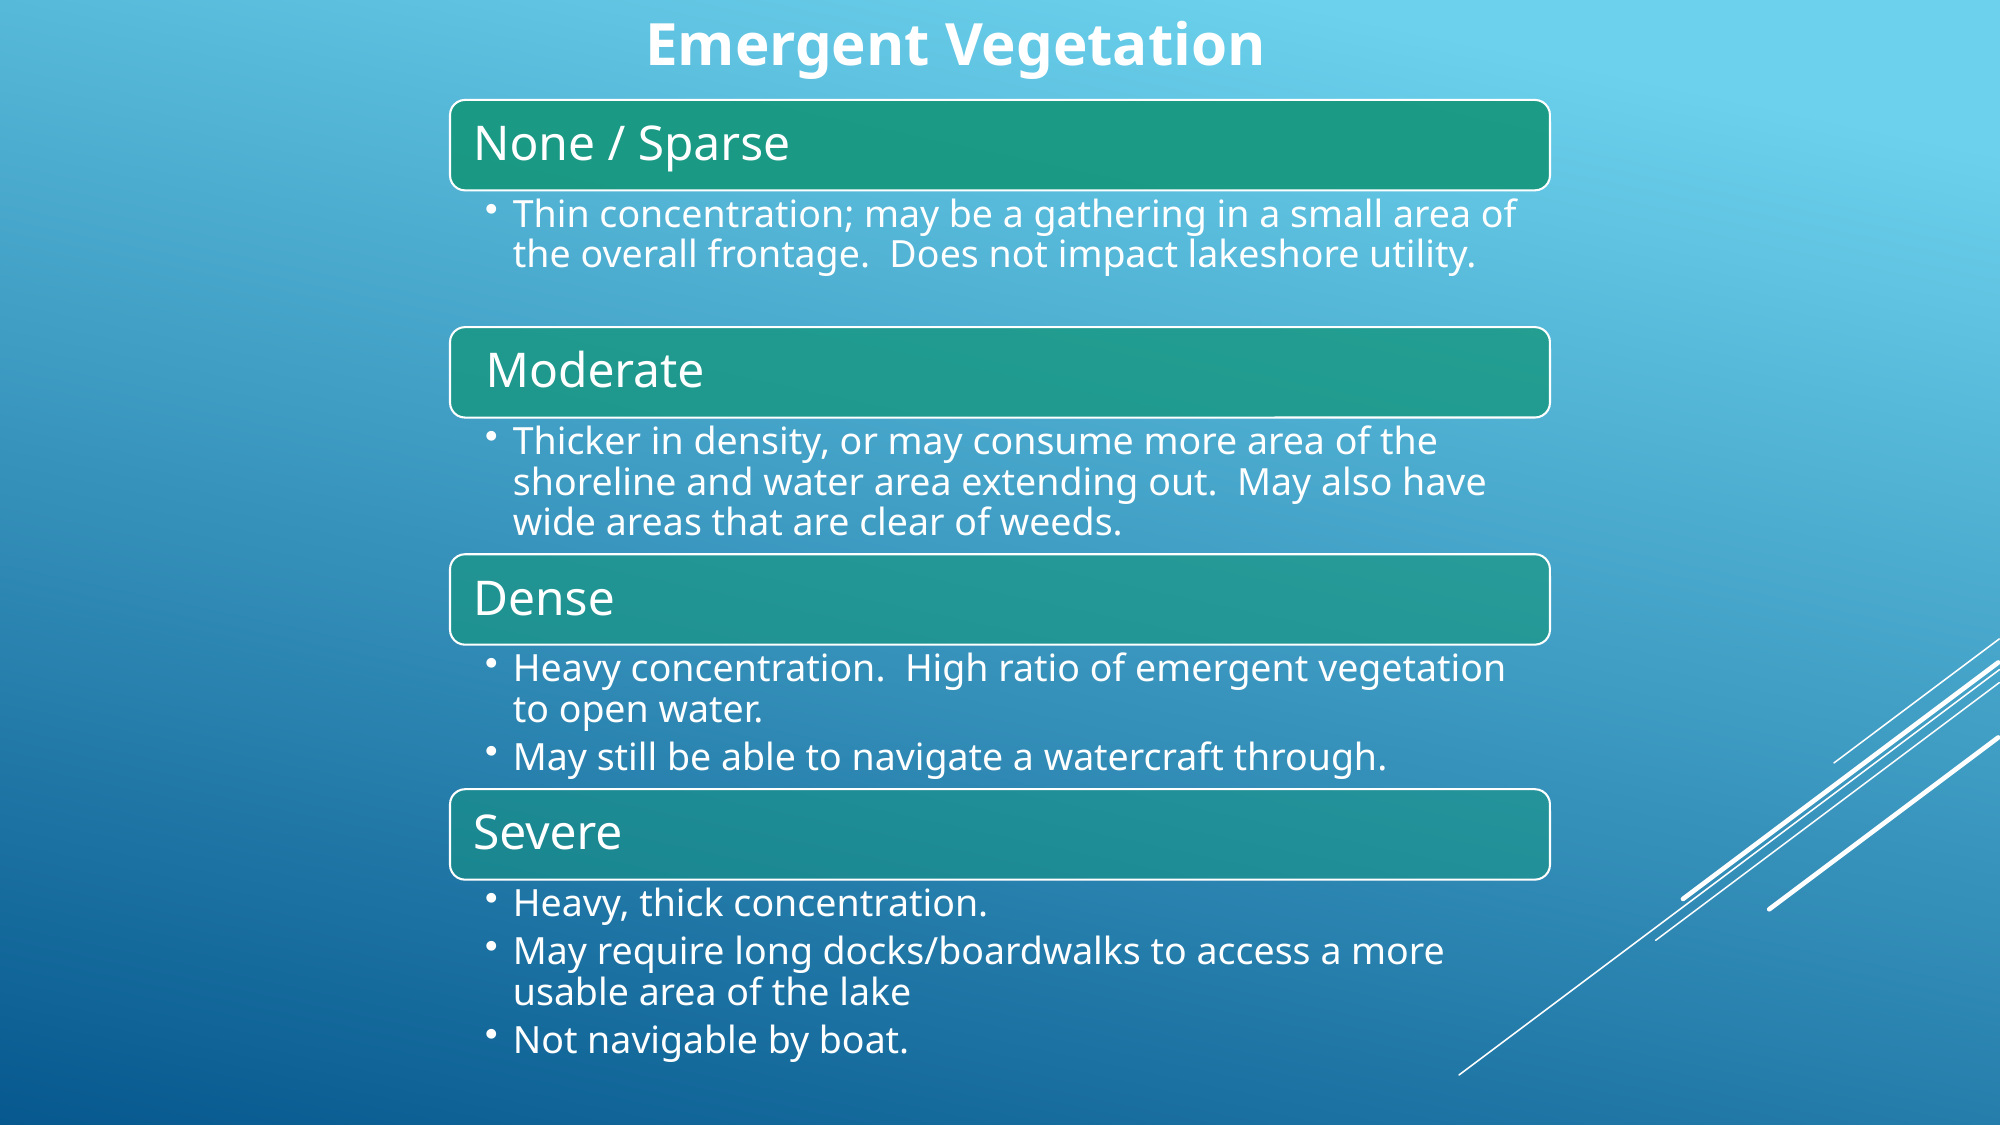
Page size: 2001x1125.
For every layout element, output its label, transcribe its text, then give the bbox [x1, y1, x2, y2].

text_box Emergent Vegetation [630, 0, 1281, 74]
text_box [449, 74, 1551, 1101]
